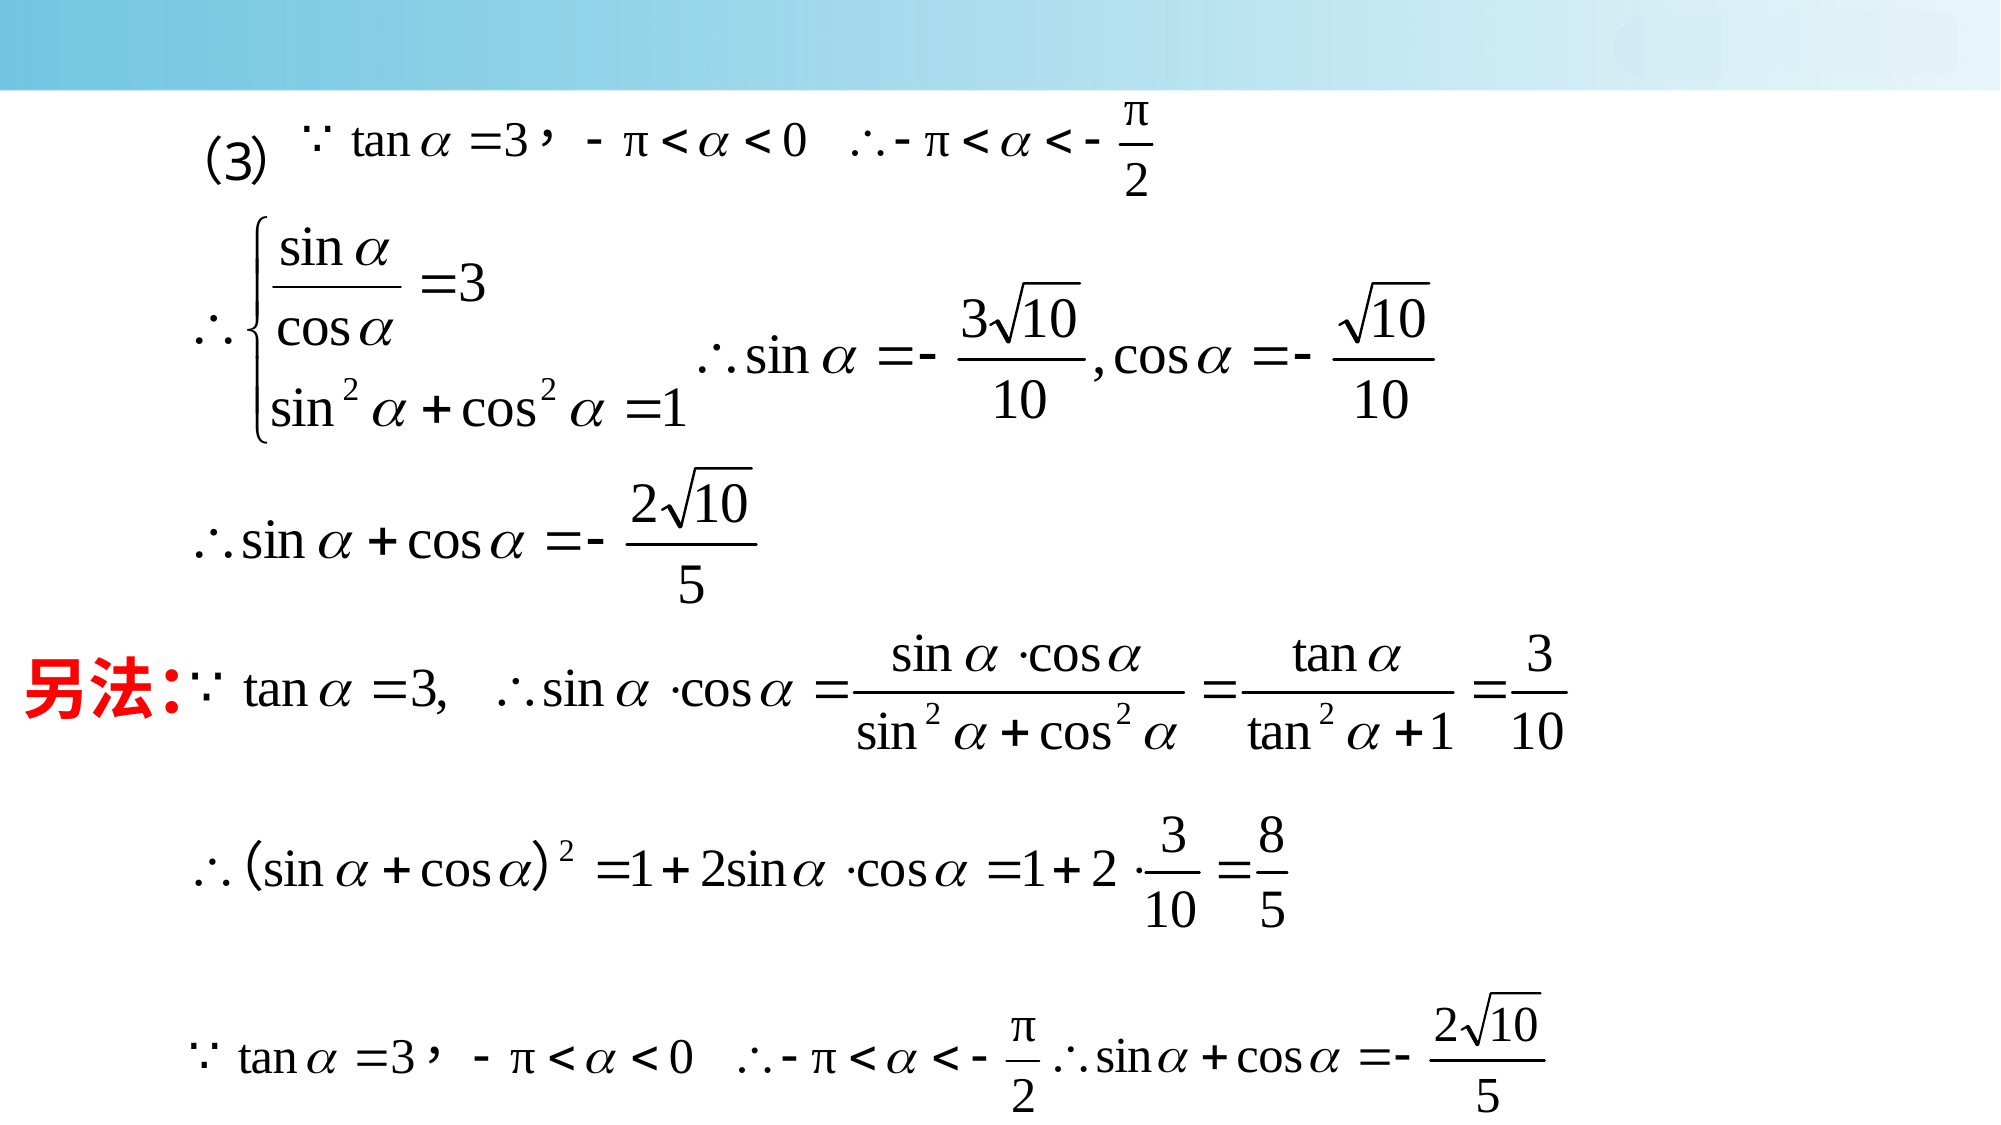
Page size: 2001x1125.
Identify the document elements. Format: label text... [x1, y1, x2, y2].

text_box 另法： [7, 639, 61, 734]
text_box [65, 618, 1838, 1125]
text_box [65, 77, 1838, 618]
